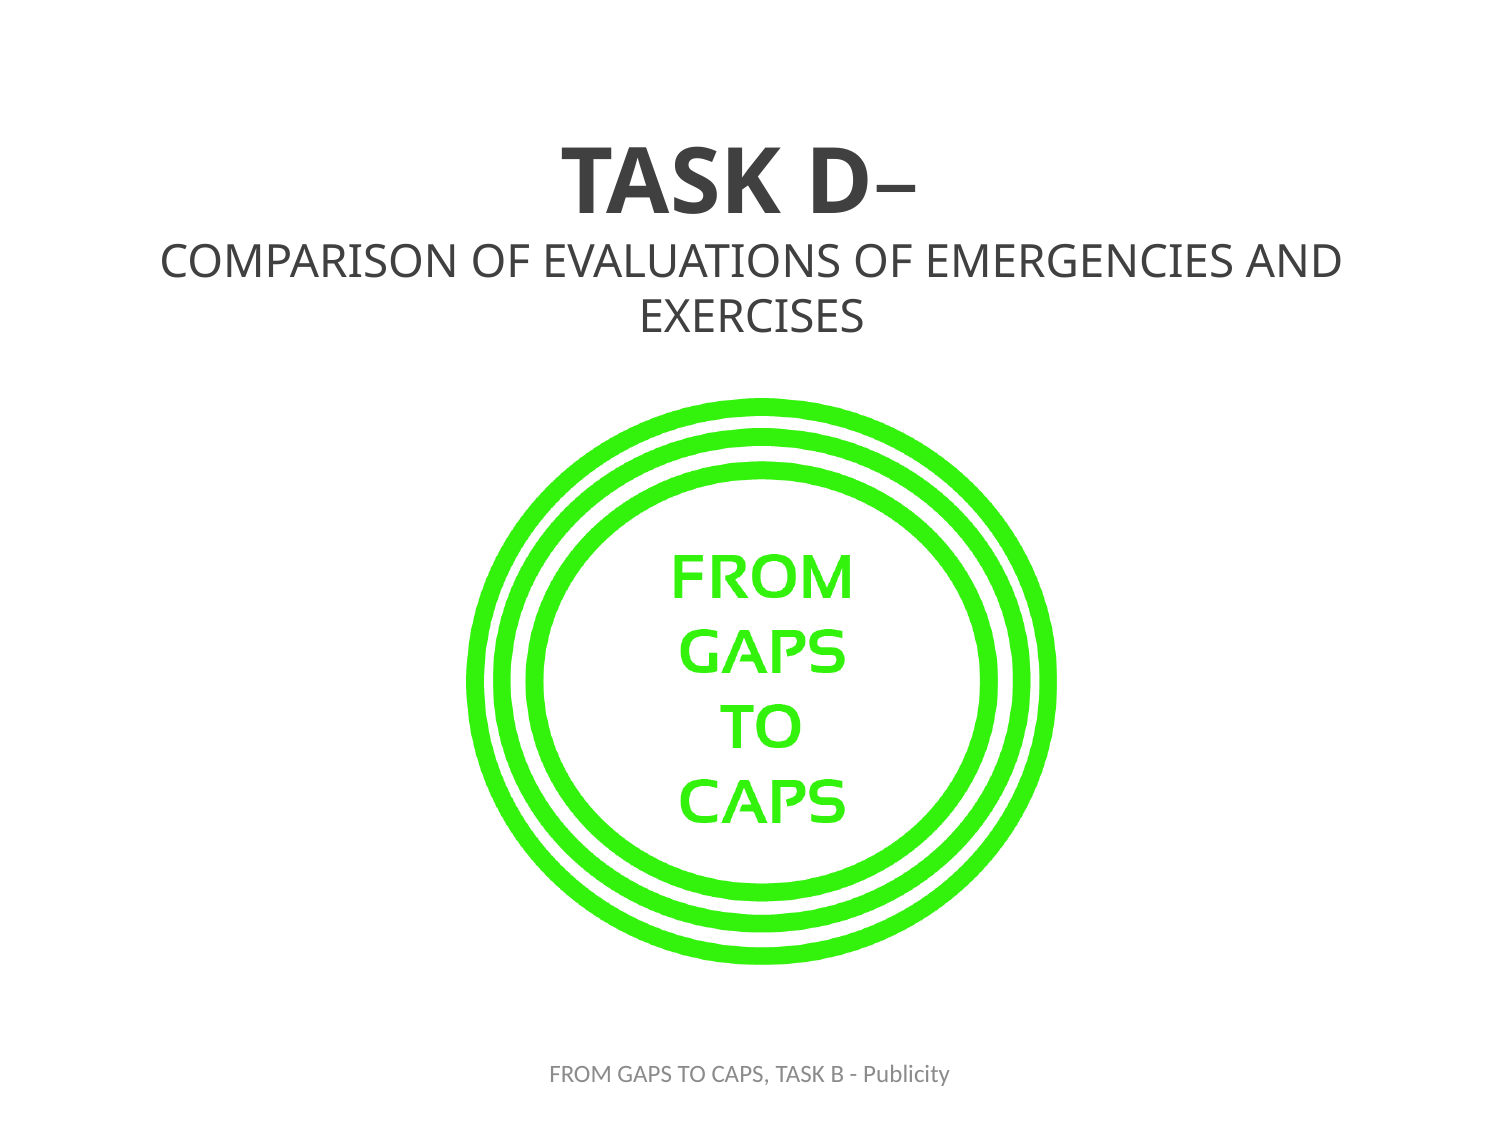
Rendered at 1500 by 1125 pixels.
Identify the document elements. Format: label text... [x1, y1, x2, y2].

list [466, 397, 1057, 965]
footer FROM GAPS TO CAPS, TASK B - Publicity [512, 1042, 988, 1103]
title TASK D– COMPARISON OF EVALUATIONS OF EMERGENCIES AND EXERCISES [76, 90, 1427, 374]
